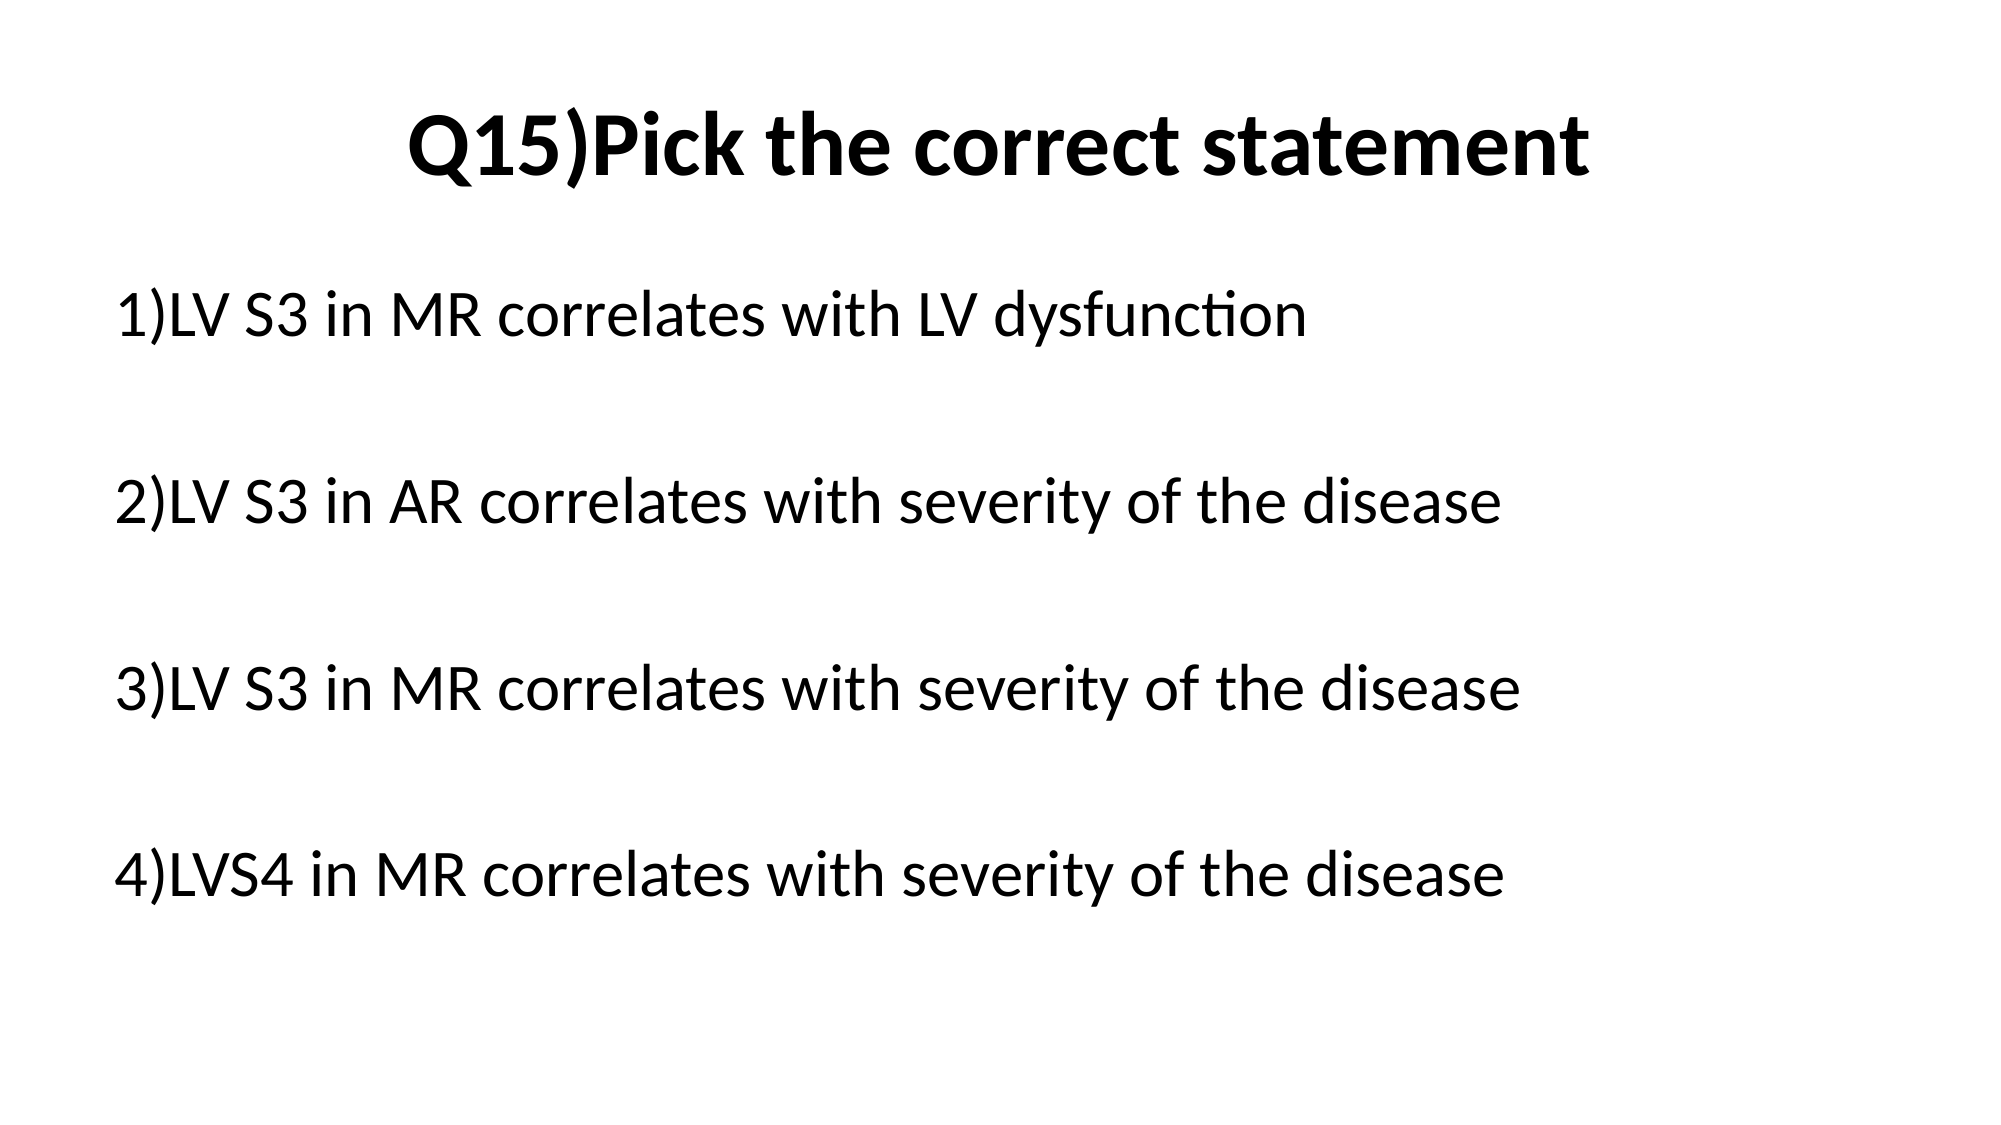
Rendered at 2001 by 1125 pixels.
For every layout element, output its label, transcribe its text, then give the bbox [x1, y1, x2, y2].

title Q15)Pick the correct statement [99, 45, 1900, 233]
list 1)LV S3 in MR correlates with LV dysfunction 2)LV S3 in AR correlates with severity of the disease 3)LV S3 in MR correlates with severity of the disease 4)LVS4 in MR correlates with severity of the disease [99, 262, 1900, 1005]
